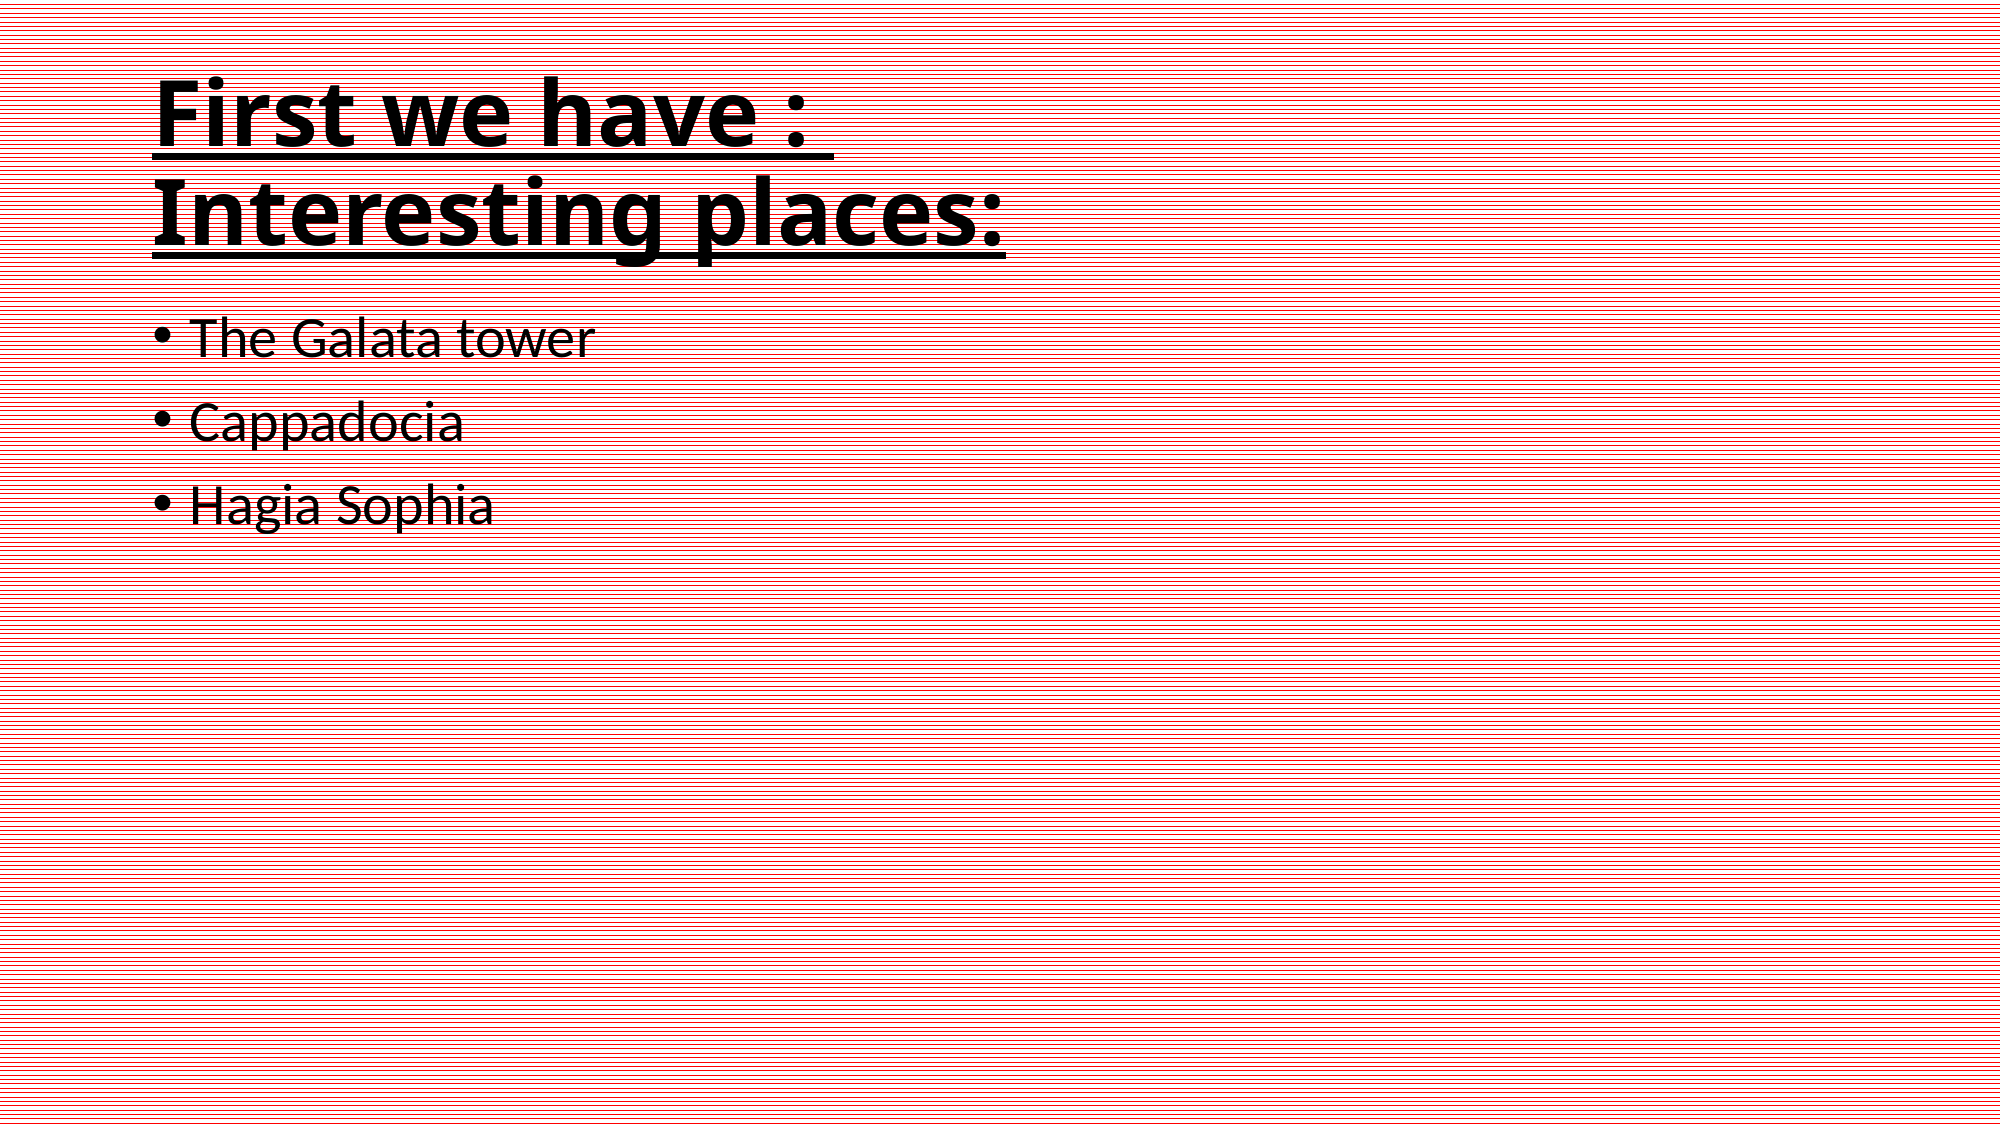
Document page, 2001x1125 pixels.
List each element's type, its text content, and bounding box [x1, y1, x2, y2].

list The Galata tower Cappadocia Hagia Sophia [137, 299, 1863, 1014]
title First we have : Interesting places: [137, 59, 1863, 278]
